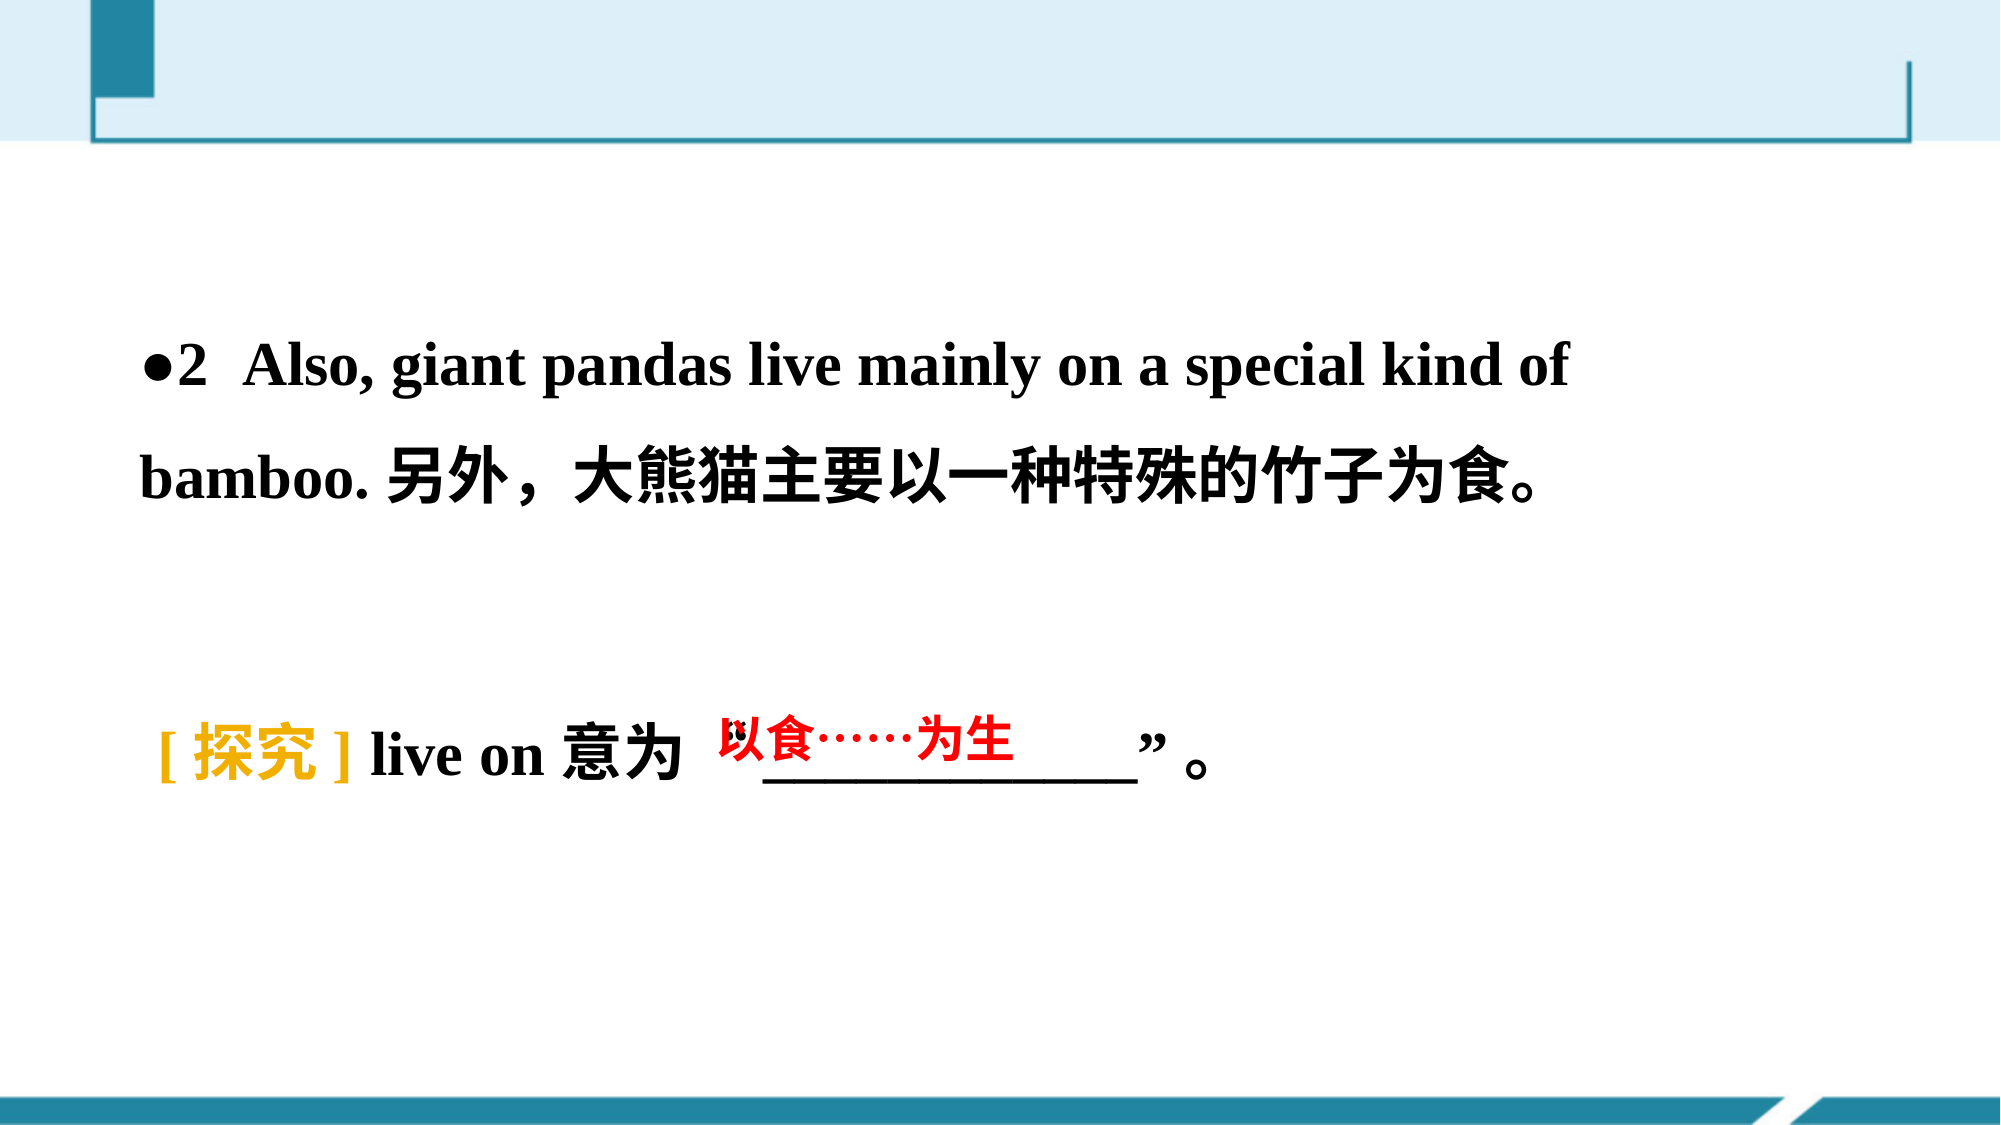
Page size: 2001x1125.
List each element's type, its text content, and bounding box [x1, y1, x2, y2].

picture [0, 0, 2001, 1125]
text_box 以食……为生 [700, 699, 1031, 775]
text_box [探究] live on意为“____________”。 [98, 661, 2000, 797]
text_box ●2 Also, giant pandas live mainly on a special kind of bamboo.另外，大熊猫主要以一种特殊的竹子为食。 [124, 271, 1695, 519]
